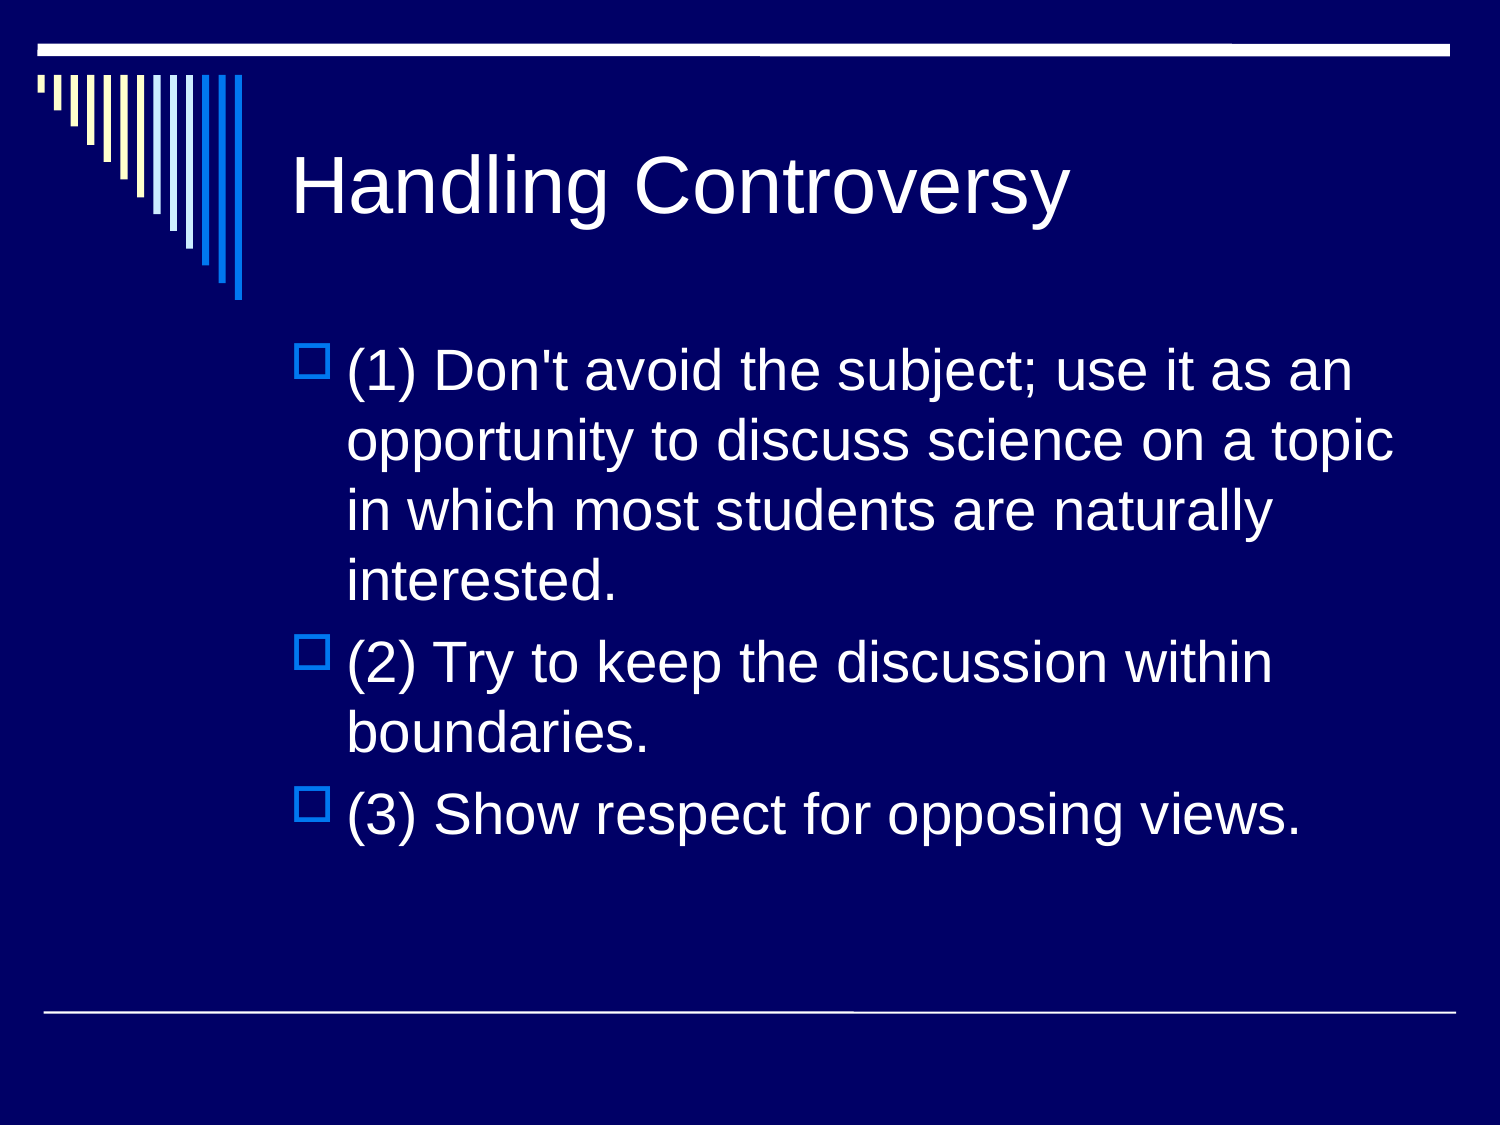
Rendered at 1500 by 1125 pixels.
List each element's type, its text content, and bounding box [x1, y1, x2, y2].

list (1) Don't avoid the subject; use it as an opportunity to discuss science on a topic in which most students are naturally interested. (2) Try to keep the discussion within boundaries. (3) Show respect for opposing views. [275, 324, 1425, 1000]
title Handling Controversy [275, 75, 1425, 288]
